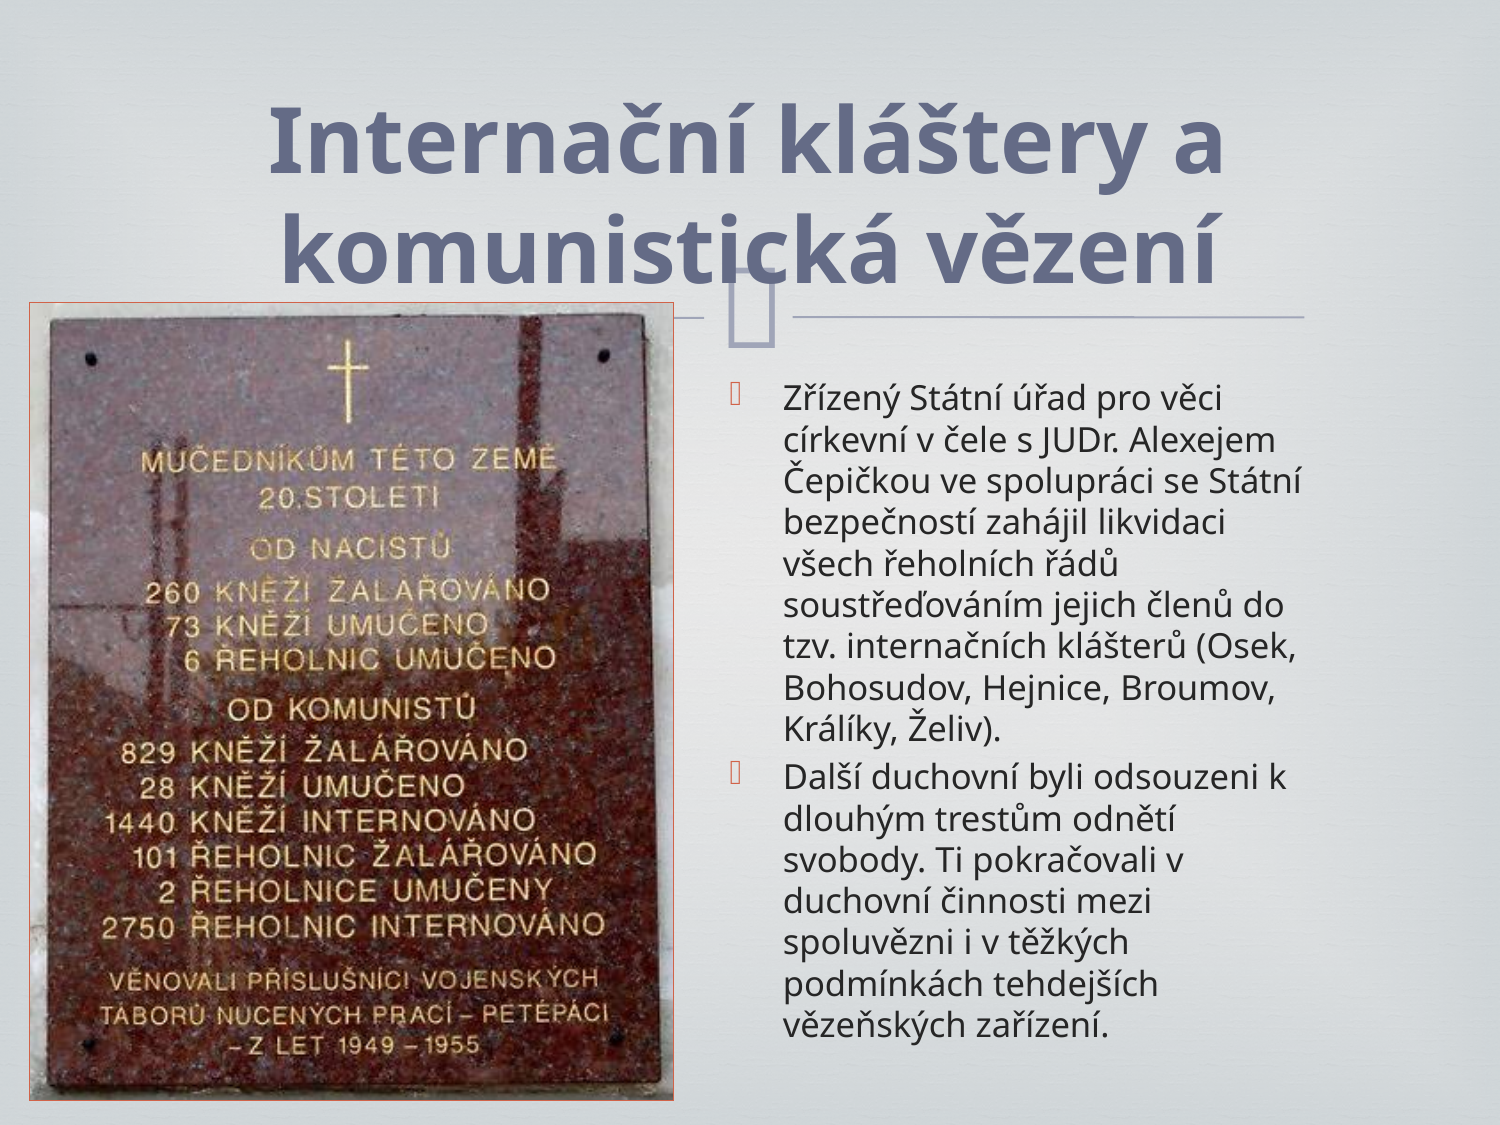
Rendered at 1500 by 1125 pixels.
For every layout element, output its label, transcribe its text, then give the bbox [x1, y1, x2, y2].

picture [28, 302, 674, 1102]
title Internační kláštery a komunistická vězení [112, 93, 1386, 291]
list Zřízený Státní úřad pro věci církevní v čele s JUDr. Alexejem Čepičkou ve spolupráci se Státní bezpečností zahájil likvidaci všech řeholních řádů soustřeďováním jejich členů do tzv. internačních klášterů (Osek, Bohosudov, Hejnice, Broumov, Králíky, Želiv). Další duchovní byli odsouzeni k dlouhým trestům odnětí svobody. Ti pokračovali v duchovní činnosti mezi spoluvězni i v těžkých podmínkách tehdejších vězeňských zařízení. [714, 368, 1341, 1059]
